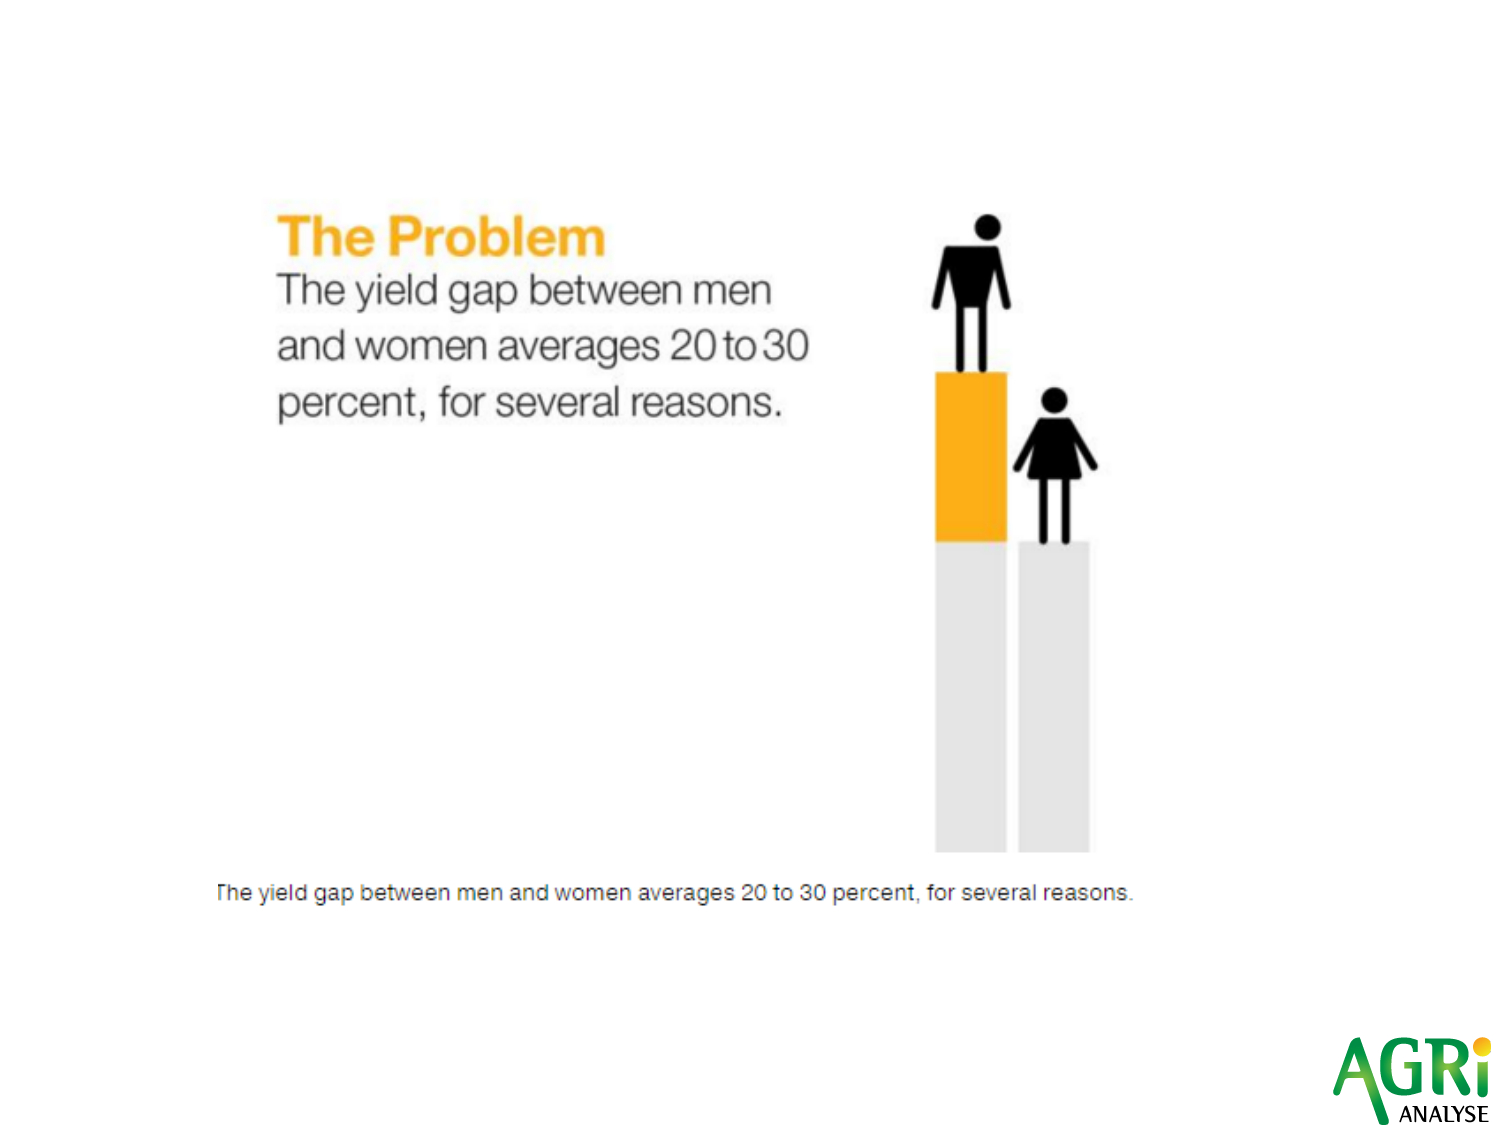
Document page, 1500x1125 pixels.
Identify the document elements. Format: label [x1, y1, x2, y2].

picture [218, 112, 1173, 920]
picture [1332, 1037, 1491, 1125]
